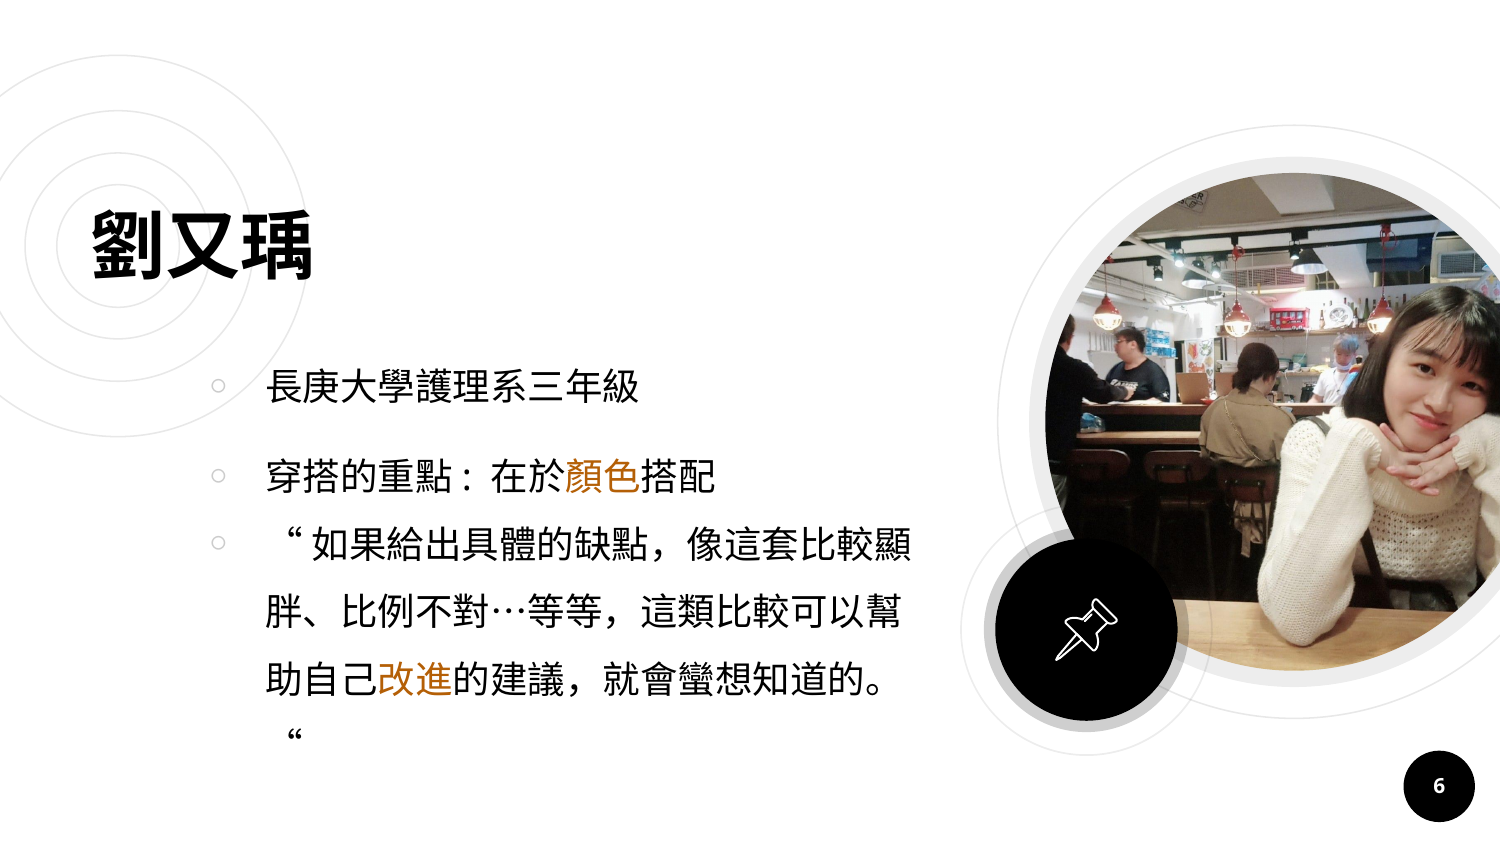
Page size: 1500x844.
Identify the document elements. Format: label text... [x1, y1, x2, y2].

slide_number ‹#› [1403, 750, 1475, 823]
picture [1045, 172, 1500, 671]
list 長庚大學護理系三年級 穿搭的重點: 在於顏色搭配 “如果給出具體的缺點，像這套比較顯胖、比例不對⋯等等，這類比較可以幫助自己改進的建議，就會蠻想知道的。“ [175, 303, 932, 733]
title 劉又瑀 [75, 191, 932, 304]
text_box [959, 503, 1213, 757]
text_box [1055, 599, 1117, 661]
